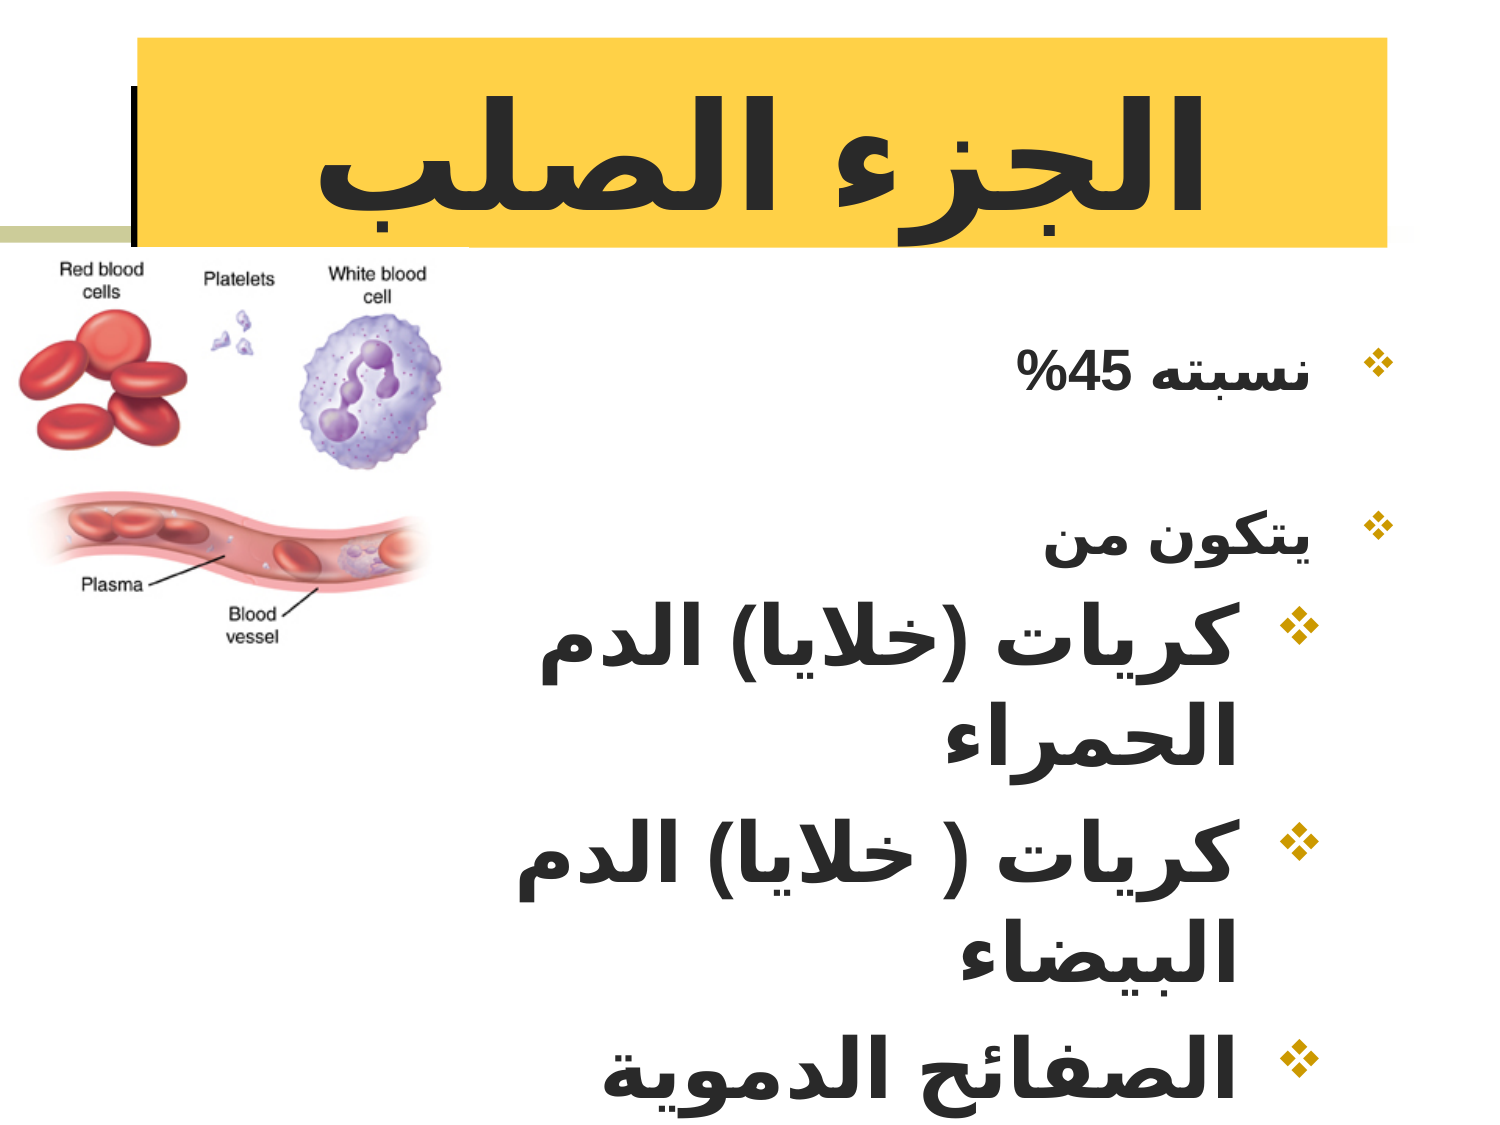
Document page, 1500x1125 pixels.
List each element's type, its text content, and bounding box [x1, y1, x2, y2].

list نسبته 45% يتكون من كريات (خلايا) الدم الحمراء كريات ( خلايا) الدم البيضاء الصفائح الدموية [387, 324, 1413, 1101]
picture [0, 247, 469, 661]
title الجزء الصلب [137, 37, 1388, 248]
